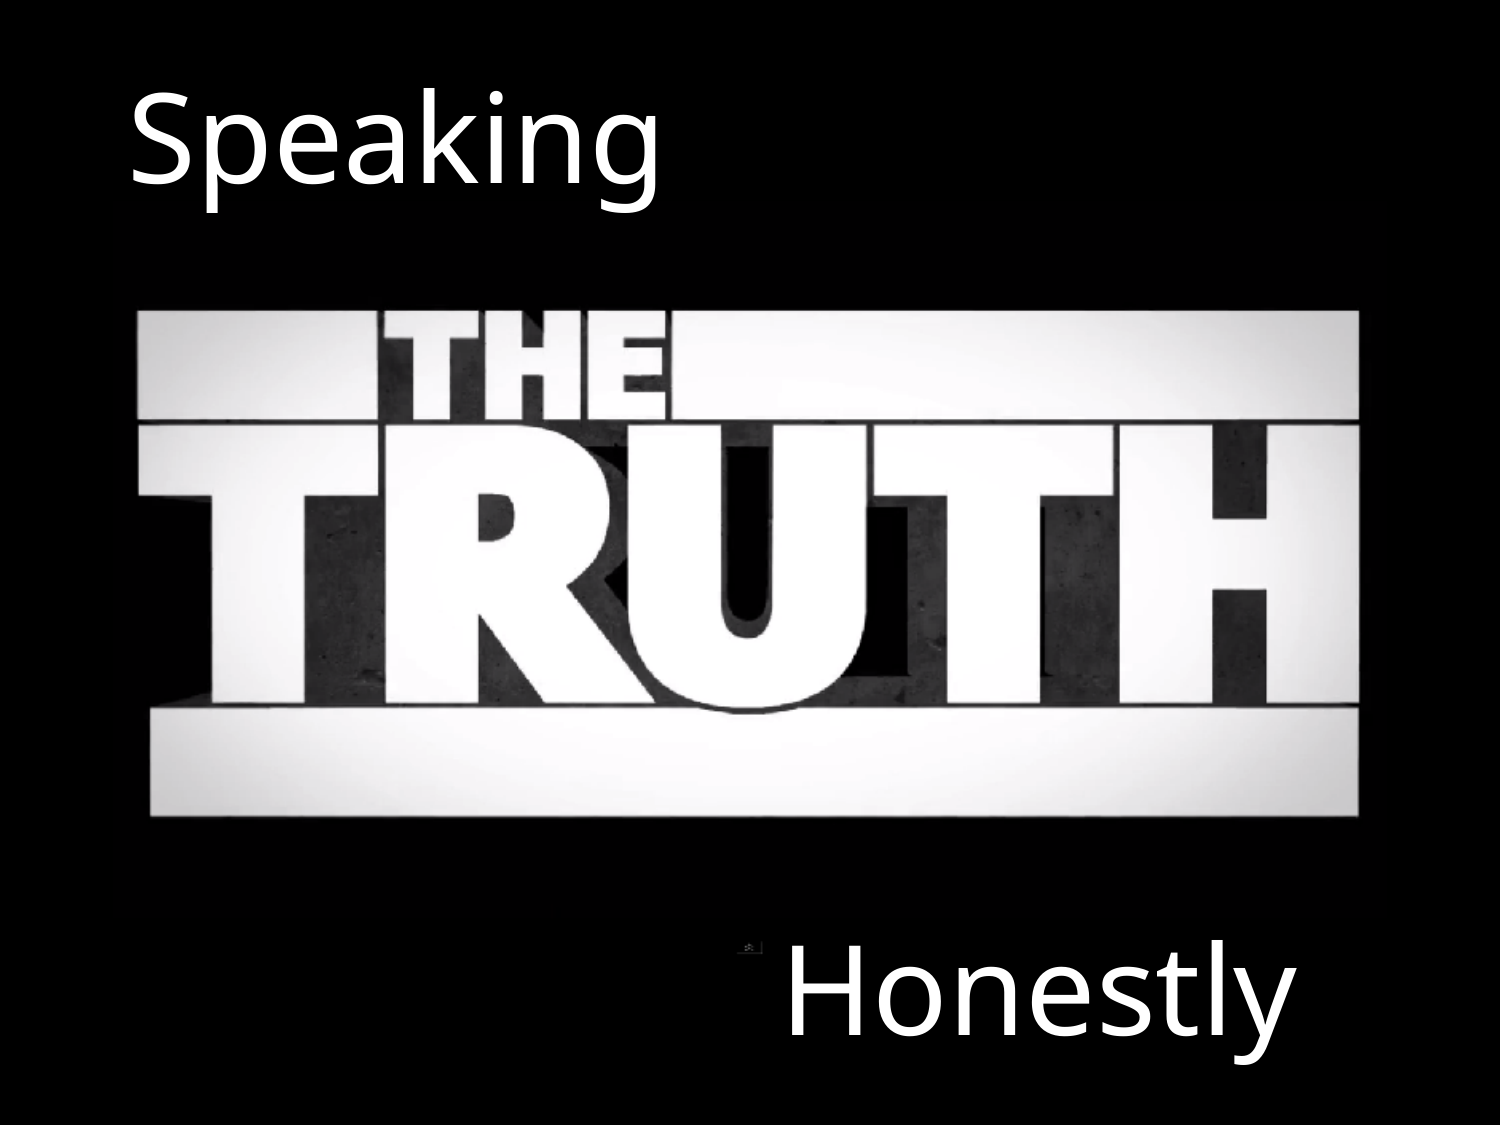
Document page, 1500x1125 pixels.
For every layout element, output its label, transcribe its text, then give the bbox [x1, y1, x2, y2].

picture [112, 161, 1388, 959]
title Speaking [112, 26, 1388, 161]
subtitle Honestly [187, 959, 1313, 1099]
